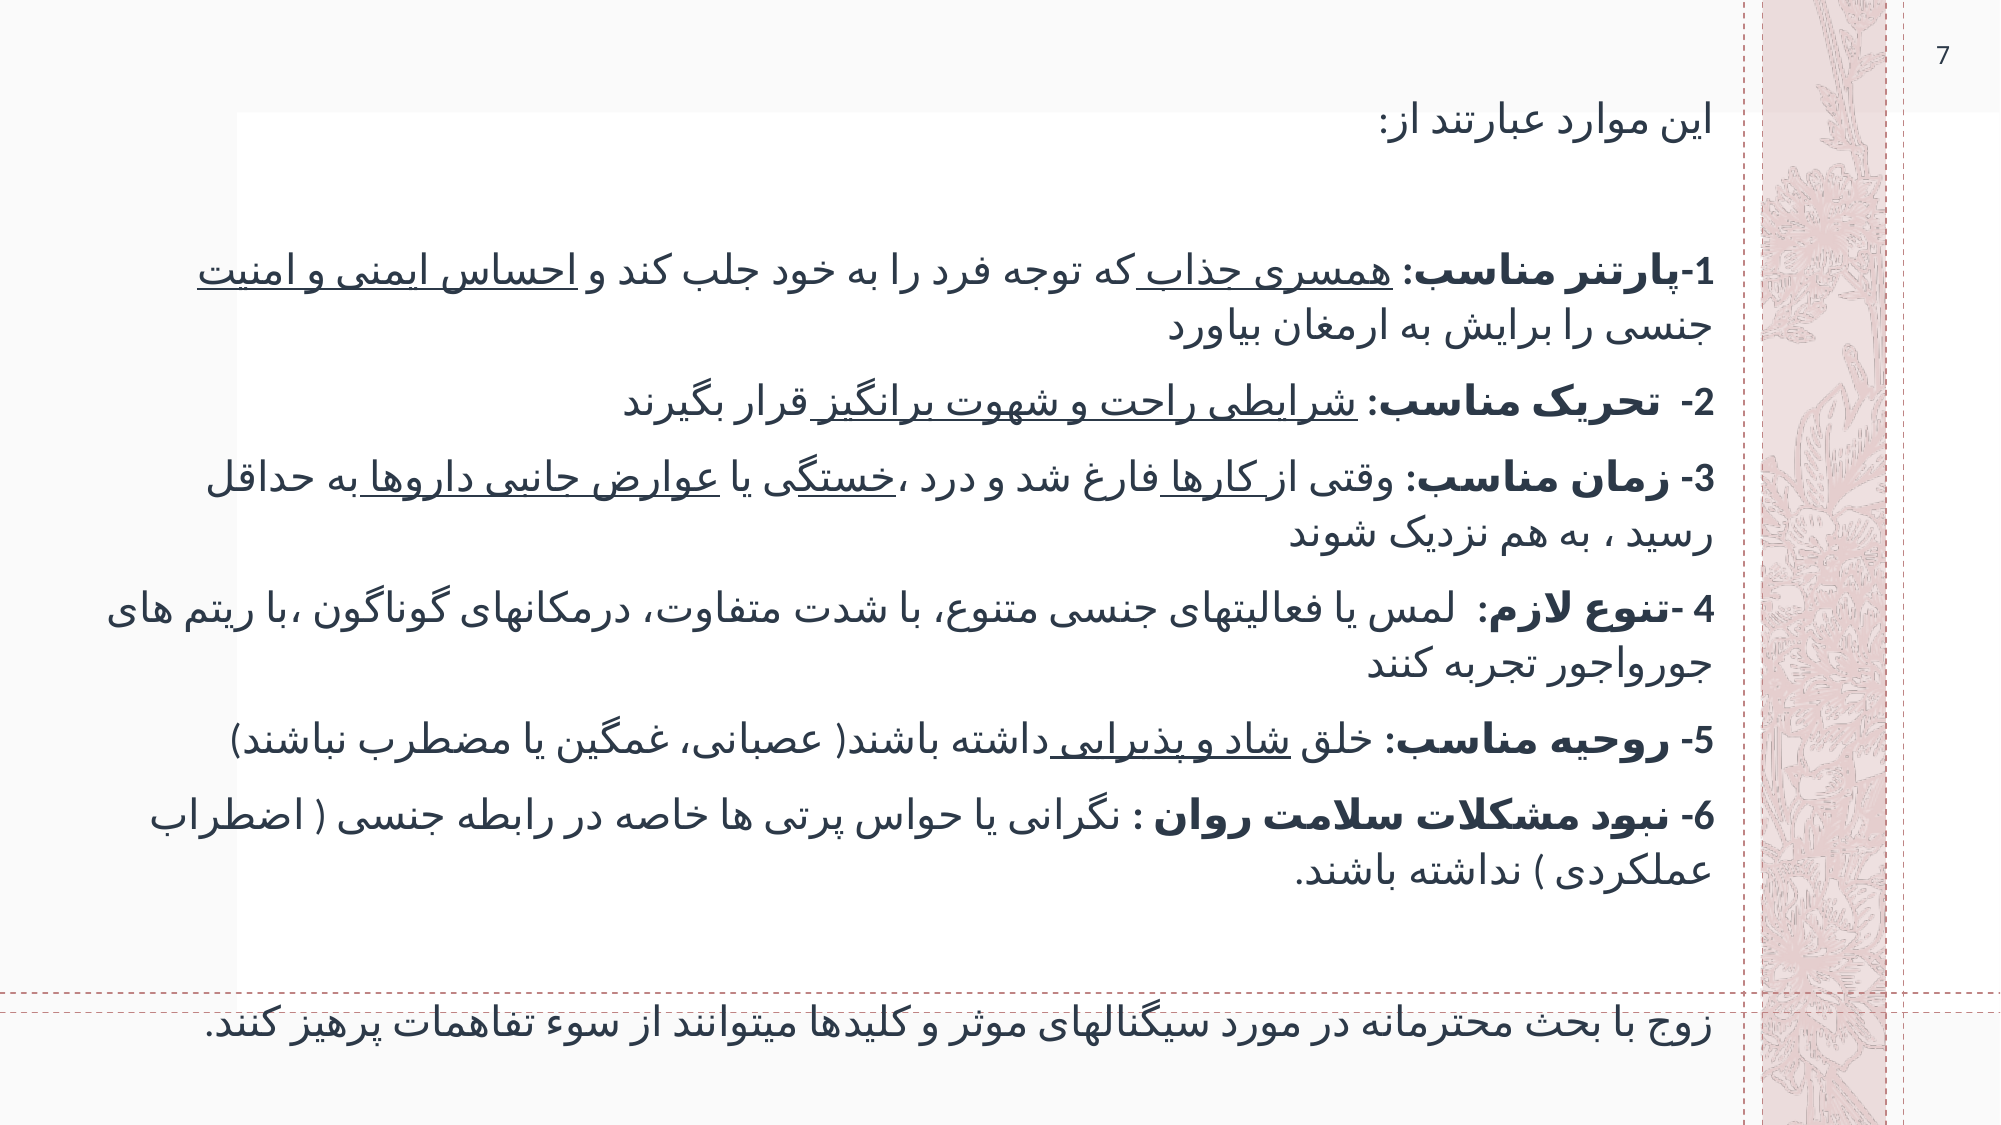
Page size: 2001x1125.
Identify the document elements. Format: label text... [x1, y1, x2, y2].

slide_number 7 [1886, 0, 2000, 113]
picture [1760, 0, 1886, 1125]
list این موارد عبارتند از: 1-پارتنر مناسب: همسری جذاب که توجه فرد را به خود جلب کند و احساس ایمنی و امنیت جنسی را برایش به ارمغان بیاورد 2- تحریک مناسب: شرایطی راحت و شهوت برانگیز قرار بگیرند 3- زمان مناسب: وقتی از کارها فارغ شد و درد ،خستگی یا عوارض جانبی داروها به حداقل رسید ، به هم نزدیک شوند 4 -تنوع لازم: لمس یا فعالیتهای جنسی متنوع، با شدت متفاوت، درمکانهای گوناگون ،با ریتم های جورواجور تجربه کنند 5- روحیه مناسب: خلق شاد و پذیرایی داشته باشند( عصبانی، غمگین یا مضطرب نباشند) 6- نبود مشکلات سلامت روان : نگرانی یا حواس پرتی ها خاصه در رابطه جنسی ( اضطراب عملکردی ) نداشته باشند. زوج با بحث محترمانه در مورد سیگنالهای موثر و کلیدها میتوانند از سوء تفاهمات پرهیز کنند. [78, 78, 1730, 1085]
